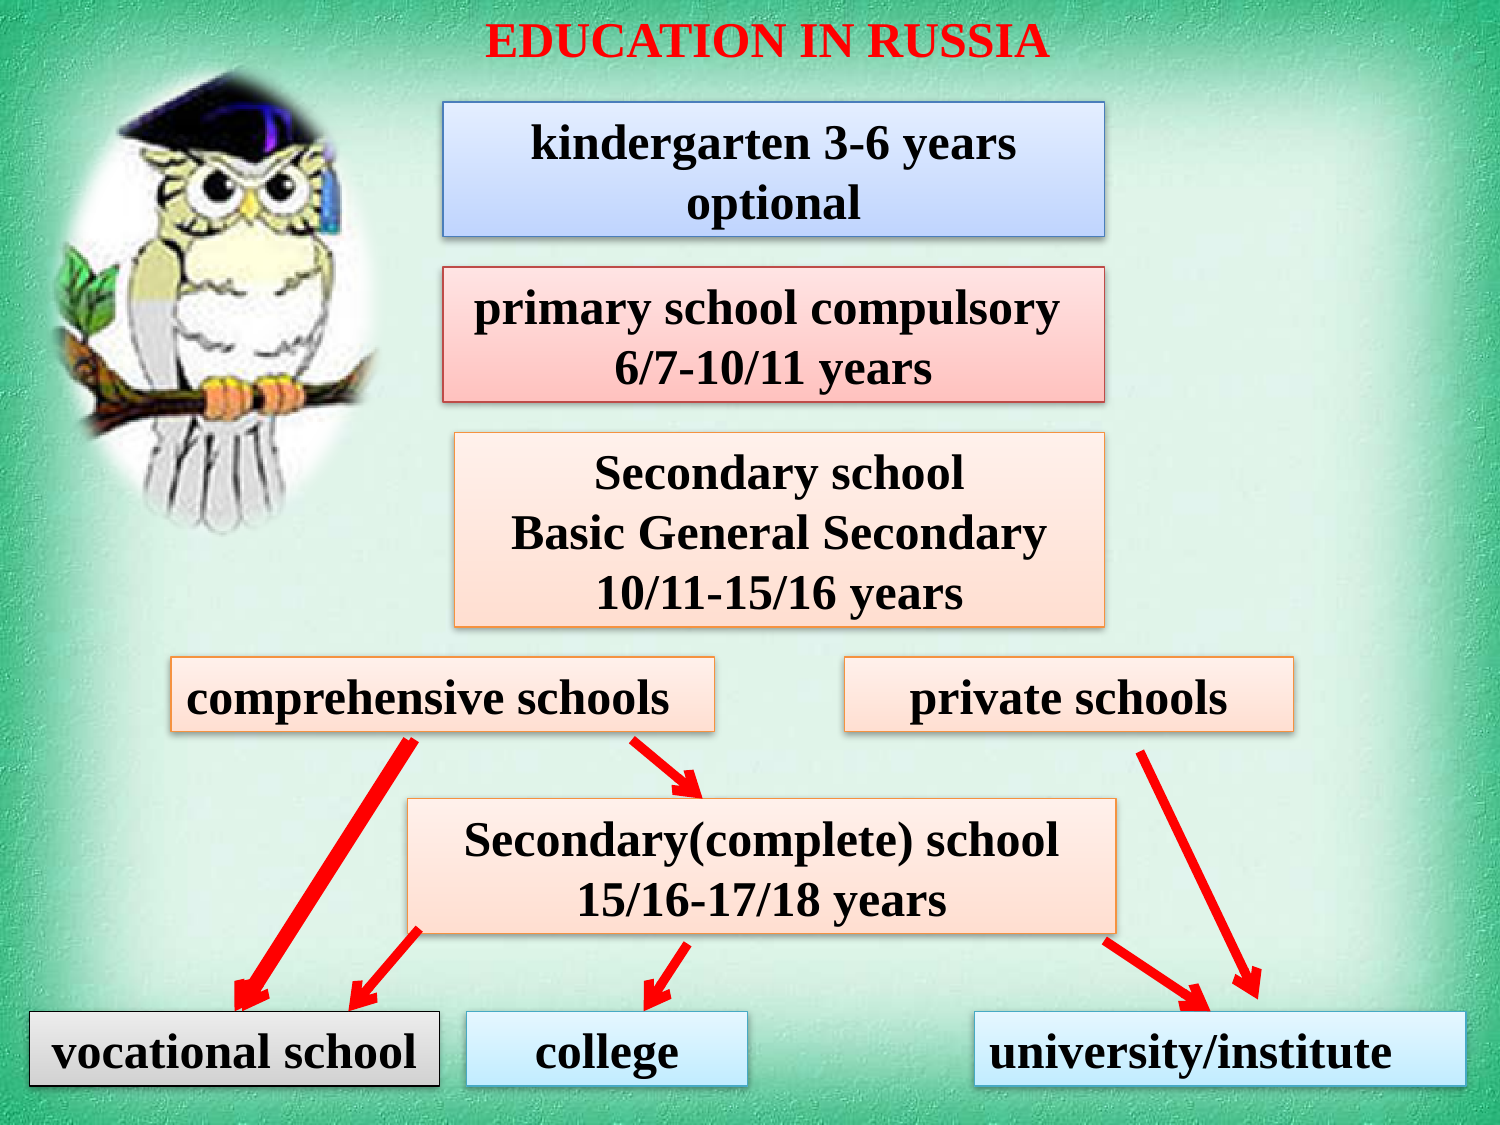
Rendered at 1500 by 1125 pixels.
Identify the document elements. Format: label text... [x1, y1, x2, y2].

text_box university/institute [974, 1011, 1467, 1087]
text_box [643, 943, 688, 1012]
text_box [234, 739, 240, 1012]
text_box private schools [844, 656, 1294, 732]
text_box Secondary school Basic General Secondary 10/11-15/16 years [454, 432, 1105, 628]
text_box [631, 739, 703, 799]
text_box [348, 928, 420, 1012]
text_box college [466, 1011, 748, 1087]
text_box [1104, 940, 1211, 1012]
text_box Secondary(complete) school 15/16-17/18 years [420, 798, 1117, 934]
text_box EDUCATION IN RUSSIA [470, 0, 1066, 75]
text_box vocational school [29, 1011, 440, 1087]
text_box primary school compulsory 6/7-10/11 years [442, 266, 1105, 403]
picture [0, 0, 1500, 1125]
text_box kindergarten 3-6 years optional [442, 101, 1105, 237]
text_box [241, 739, 416, 1012]
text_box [1139, 751, 1259, 1000]
text_box comprehensive schools [170, 656, 715, 732]
